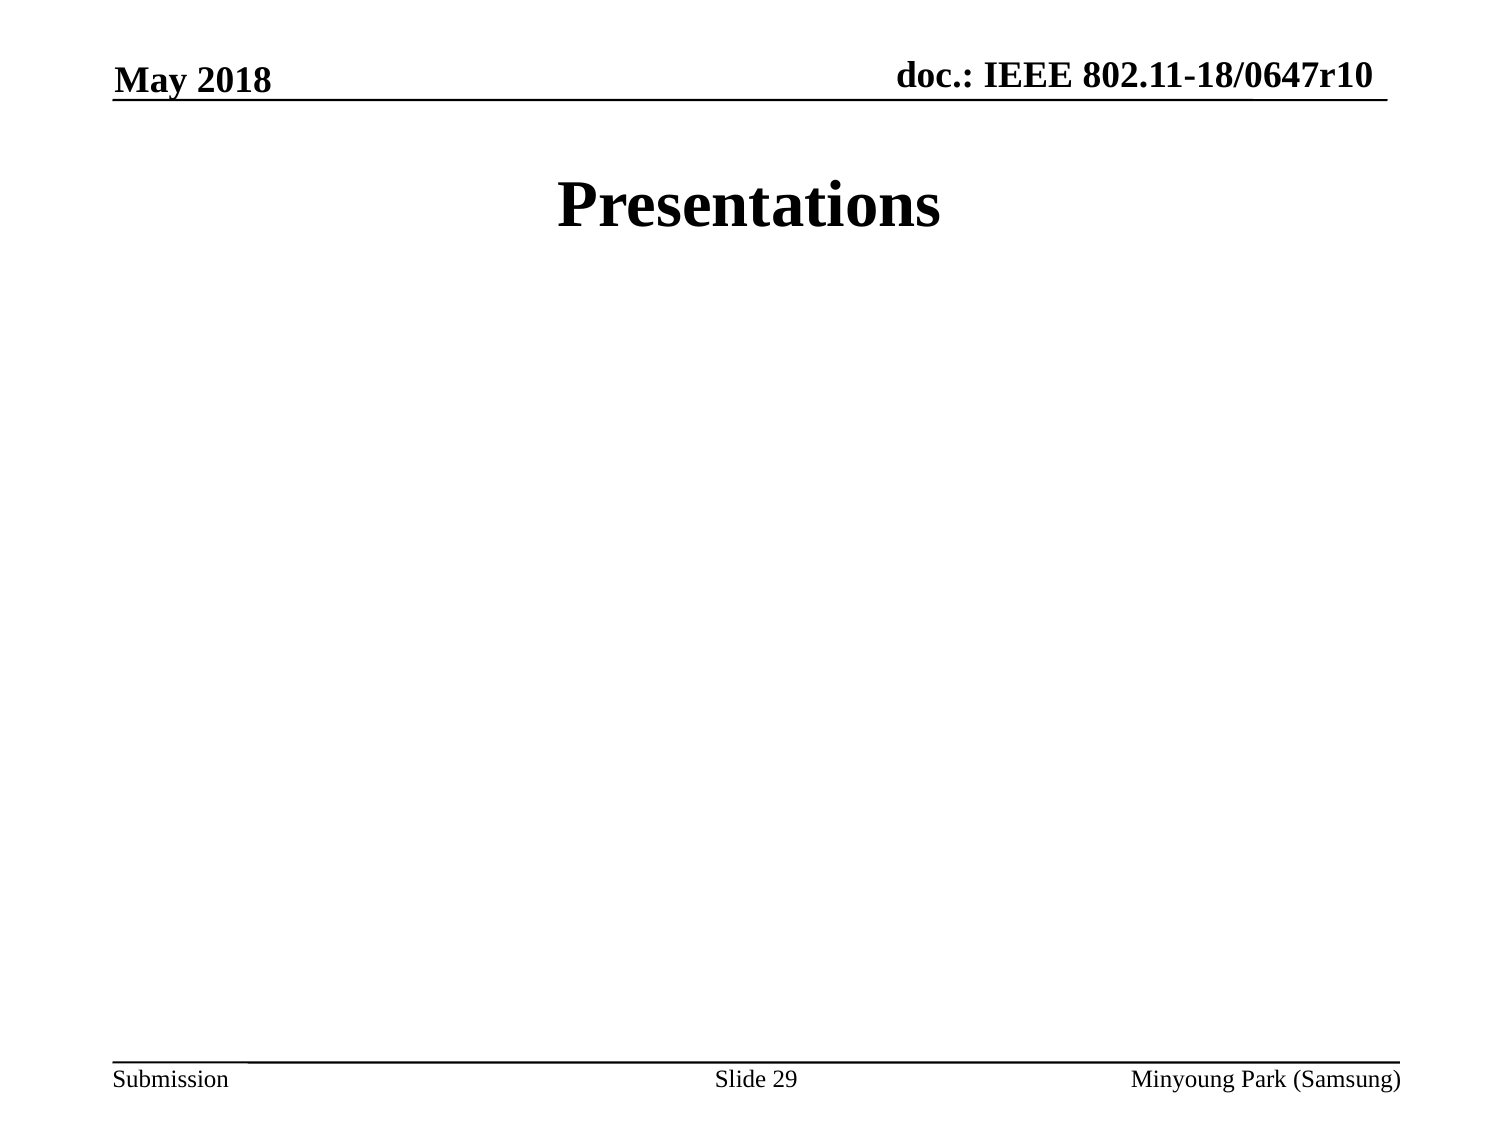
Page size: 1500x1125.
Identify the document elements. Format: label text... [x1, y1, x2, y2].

title Presentations [112, 112, 1388, 288]
footer Minyoung Park (Samsung) [949, 1061, 1402, 1093]
slide_number Slide 29 [712, 1061, 800, 1093]
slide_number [114, 54, 335, 101]
